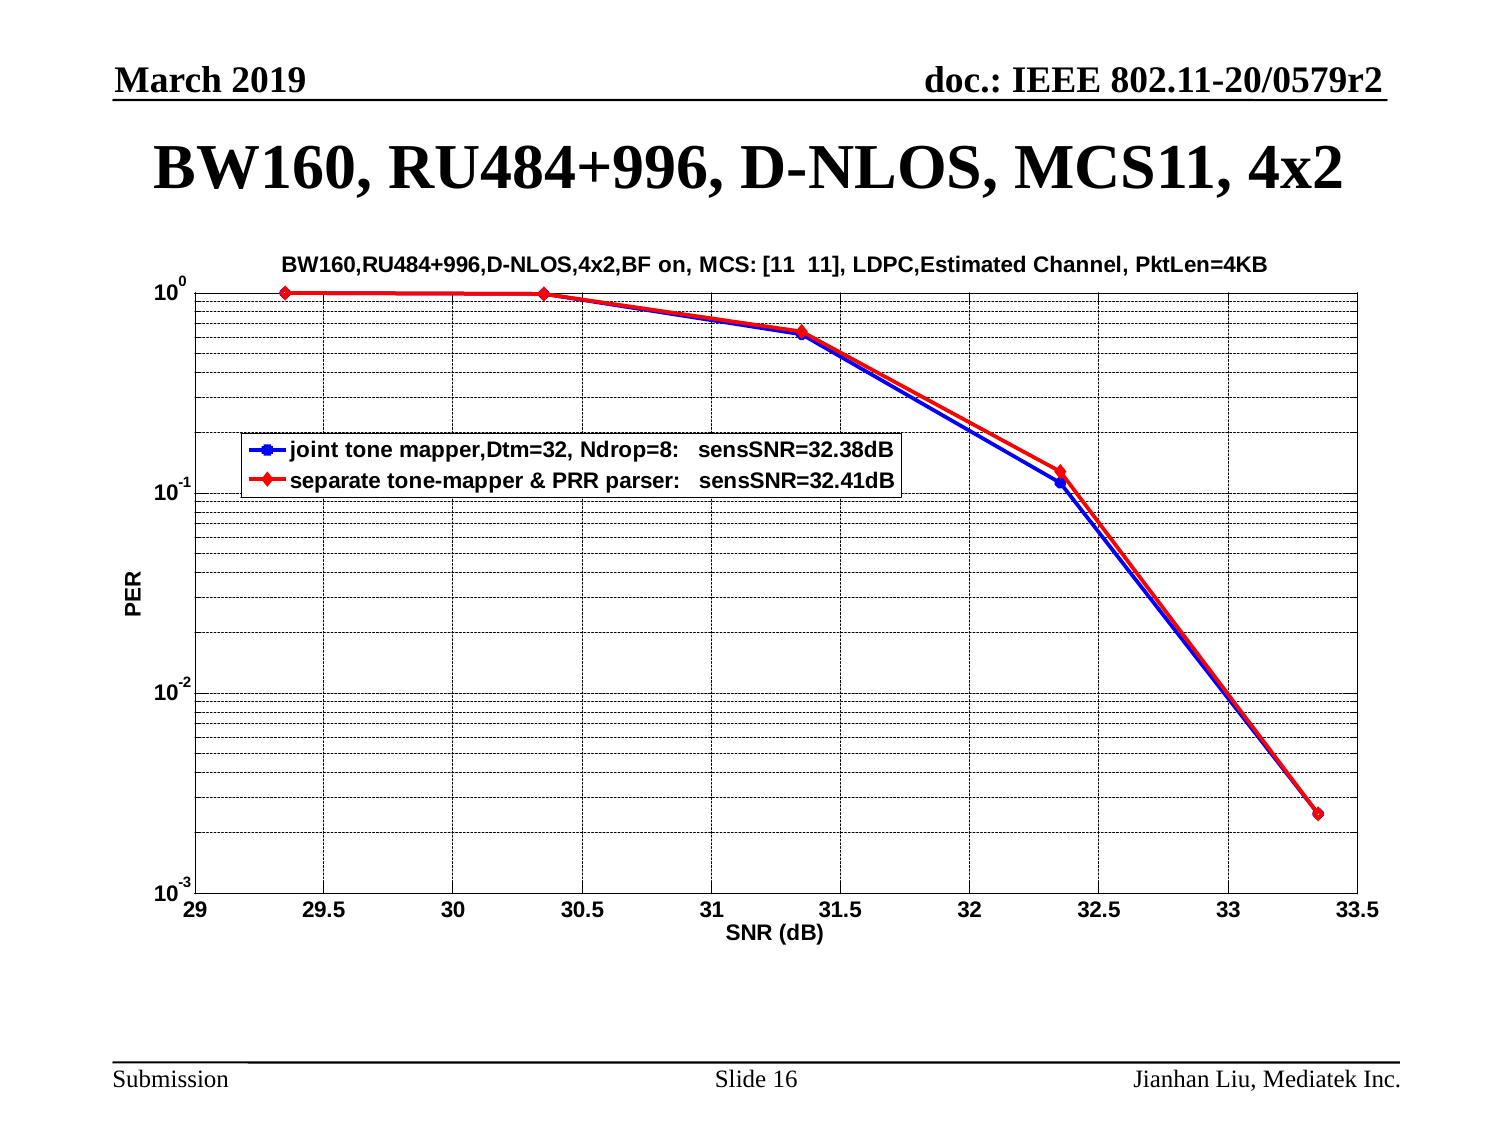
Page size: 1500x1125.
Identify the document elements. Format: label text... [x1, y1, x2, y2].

title BW160, RU484+996, D-NLOS, MCS11, 4x2 [112, 112, 1388, 213]
footer Jianhan Liu, Mediatek Inc. [1129, 1061, 1402, 1093]
slide_number Slide 16 [712, 1061, 800, 1093]
picture [0, 237, 1500, 975]
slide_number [114, 54, 309, 101]
